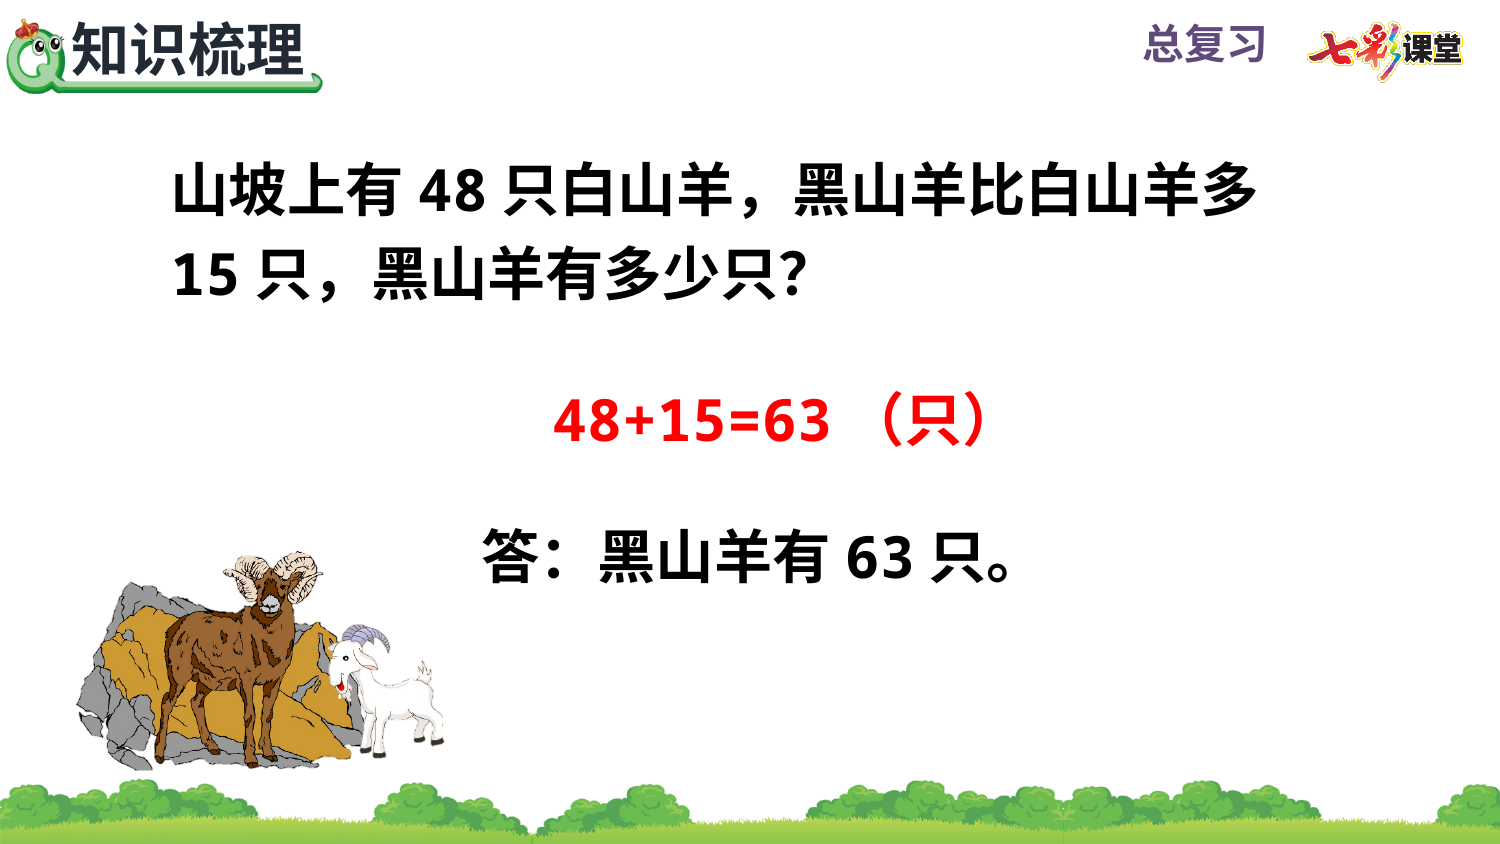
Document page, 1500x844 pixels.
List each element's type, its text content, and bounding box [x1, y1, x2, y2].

text_box 48+15=63（只） [537, 361, 1081, 461]
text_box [76, 551, 466, 774]
text_box 答：黑山羊有63只。 [466, 498, 1105, 598]
picture [1305, 20, 1464, 83]
picture [0, 14, 480, 120]
picture [0, 747, 1500, 844]
text_box 山坡上有48只白山羊，黑山羊比白山羊多15只，黑山羊有多少只？ [159, 133, 1349, 314]
